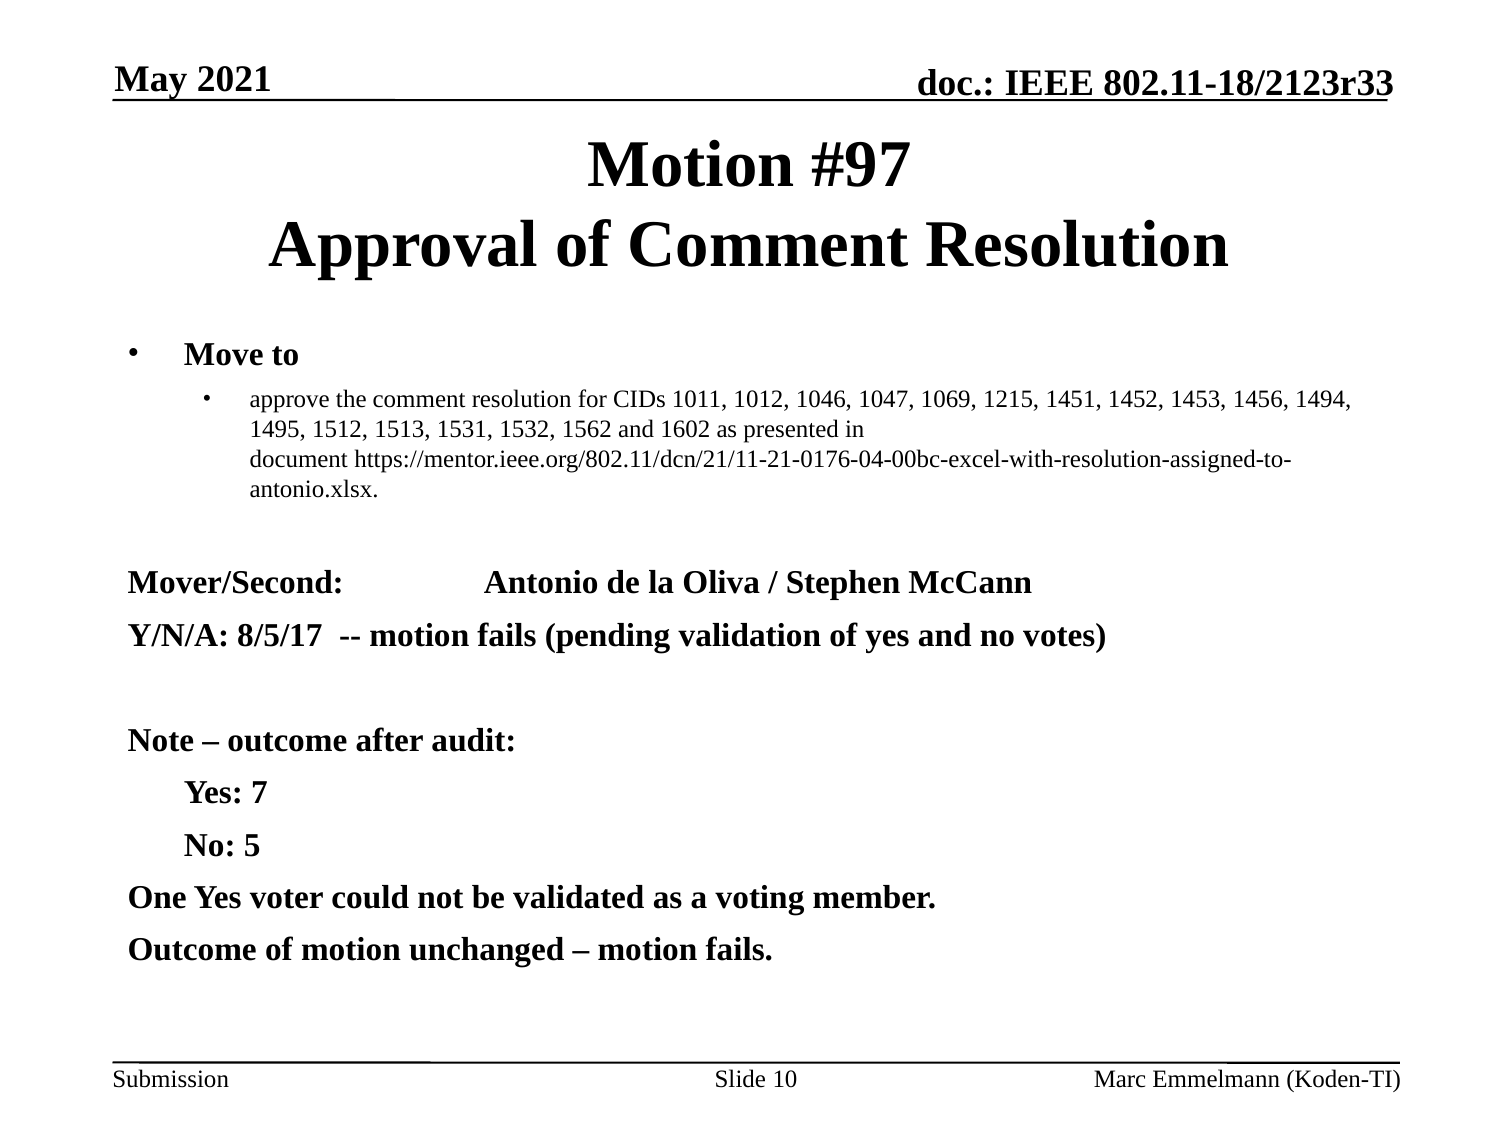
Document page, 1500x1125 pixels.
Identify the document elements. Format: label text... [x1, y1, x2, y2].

footer Marc Emmelmann (Koden-TI) [878, 1061, 1402, 1093]
title Motion #97 Approval of Comment Resolution [112, 112, 1388, 288]
list Move to approve the comment resolution for CIDs 1011, 1012, 1046, 1047, 1069, 1215, 1451, 1452, 1453, 1456, 1494, 1495, 1512, 1513, 1531, 1532, 1562 and 1602 as presented in document https://mentor.ieee.org/802.11/dcn/21/11-21-0176-04-00bc-excel-with-resolution-assigned-to-antonio.xlsx. Mover/Second: Antonio de la Oliva / Stephen McCann Y/N/A: 8/5/17 -- motion fails (pending validation of yes and no votes) Note – outcome after audit: Yes: 7 No: 5 One Yes voter could not be validated as a voting member. Outcome of motion unchanged – motion fails. [112, 324, 1388, 1000]
slide_number Slide 10 [712, 1061, 800, 1123]
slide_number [114, 54, 423, 100]
